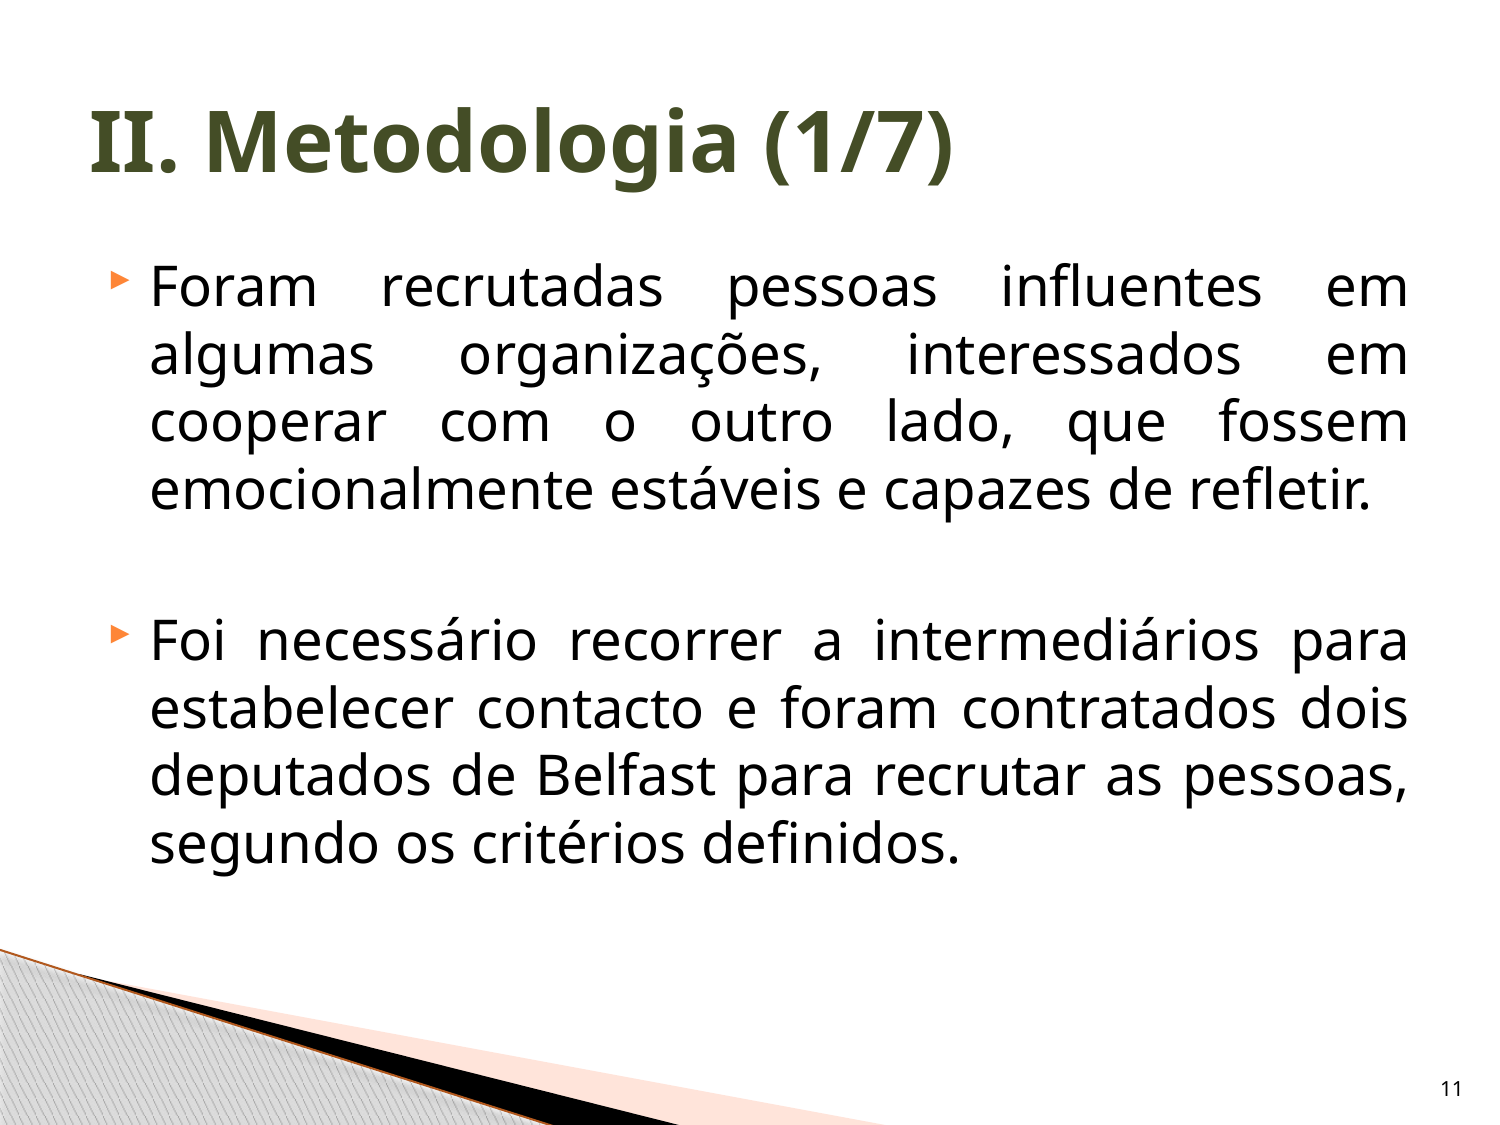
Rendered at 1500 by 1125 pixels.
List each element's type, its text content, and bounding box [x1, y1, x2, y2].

title II. Metodologia (1/7) [75, 45, 1425, 233]
list Foram recrutadas pessoas influentes em algumas organizações, interessados em cooperar com o outro lado, que fossem emocionalmente estáveis e capazes de refletir. Foi necessário recorrer a intermediários para estabelecer contacto e foram contratados dois deputados de Belfast para recrutar as pessoas, segundo os critérios definidos. [75, 243, 1425, 986]
slide_number 11 [1418, 1051, 1479, 1112]
